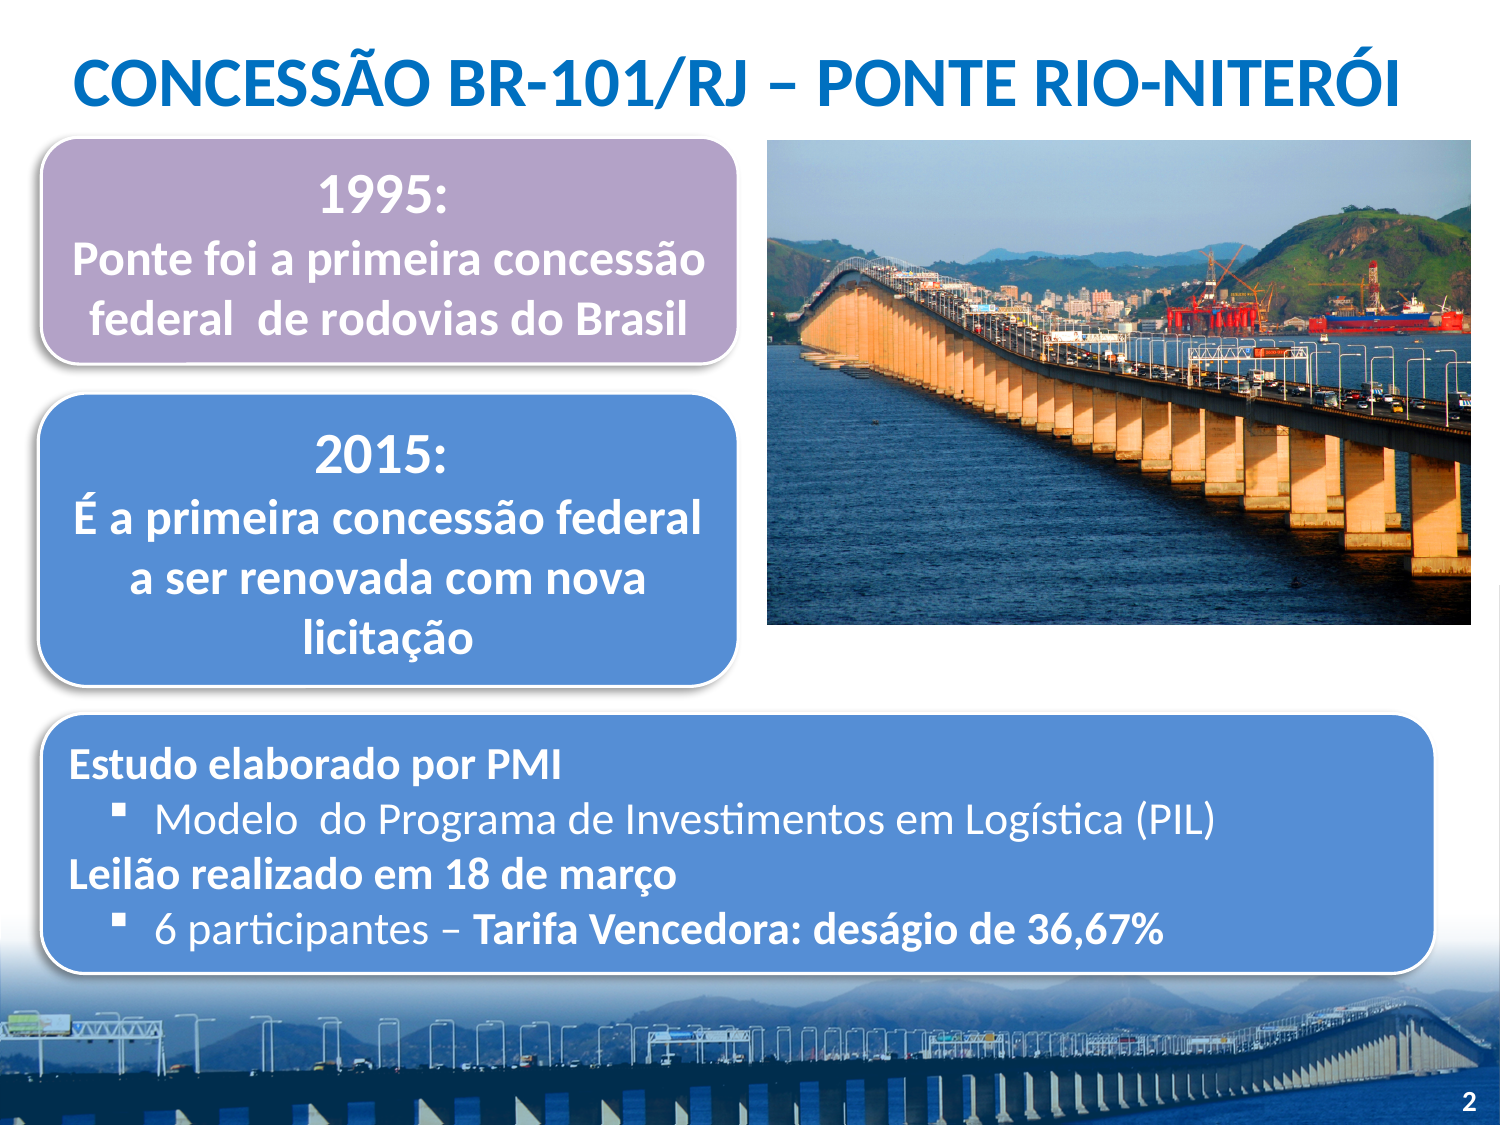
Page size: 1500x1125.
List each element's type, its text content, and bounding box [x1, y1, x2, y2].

text_box 1995: Ponte foi a primeira concessão federal de rodovias do Brasil [41, 137, 739, 365]
text_box Estudo elaborado por PMI Modelo do Programa de Investimentos em Logística (PIL) Leilão realizado em 18 de março 6 participantes – Tarifa Vencedora: deságio de 36,67% [41, 713, 1436, 974]
picture [0, 140, 1500, 1125]
title CONCESSÃO BR-101/RJ – PONTE RIO-NITERÓI [29, 30, 1447, 126]
text_box 2015: É a primeira concessão federal a ser renovada com nova licitação [38, 393, 739, 687]
